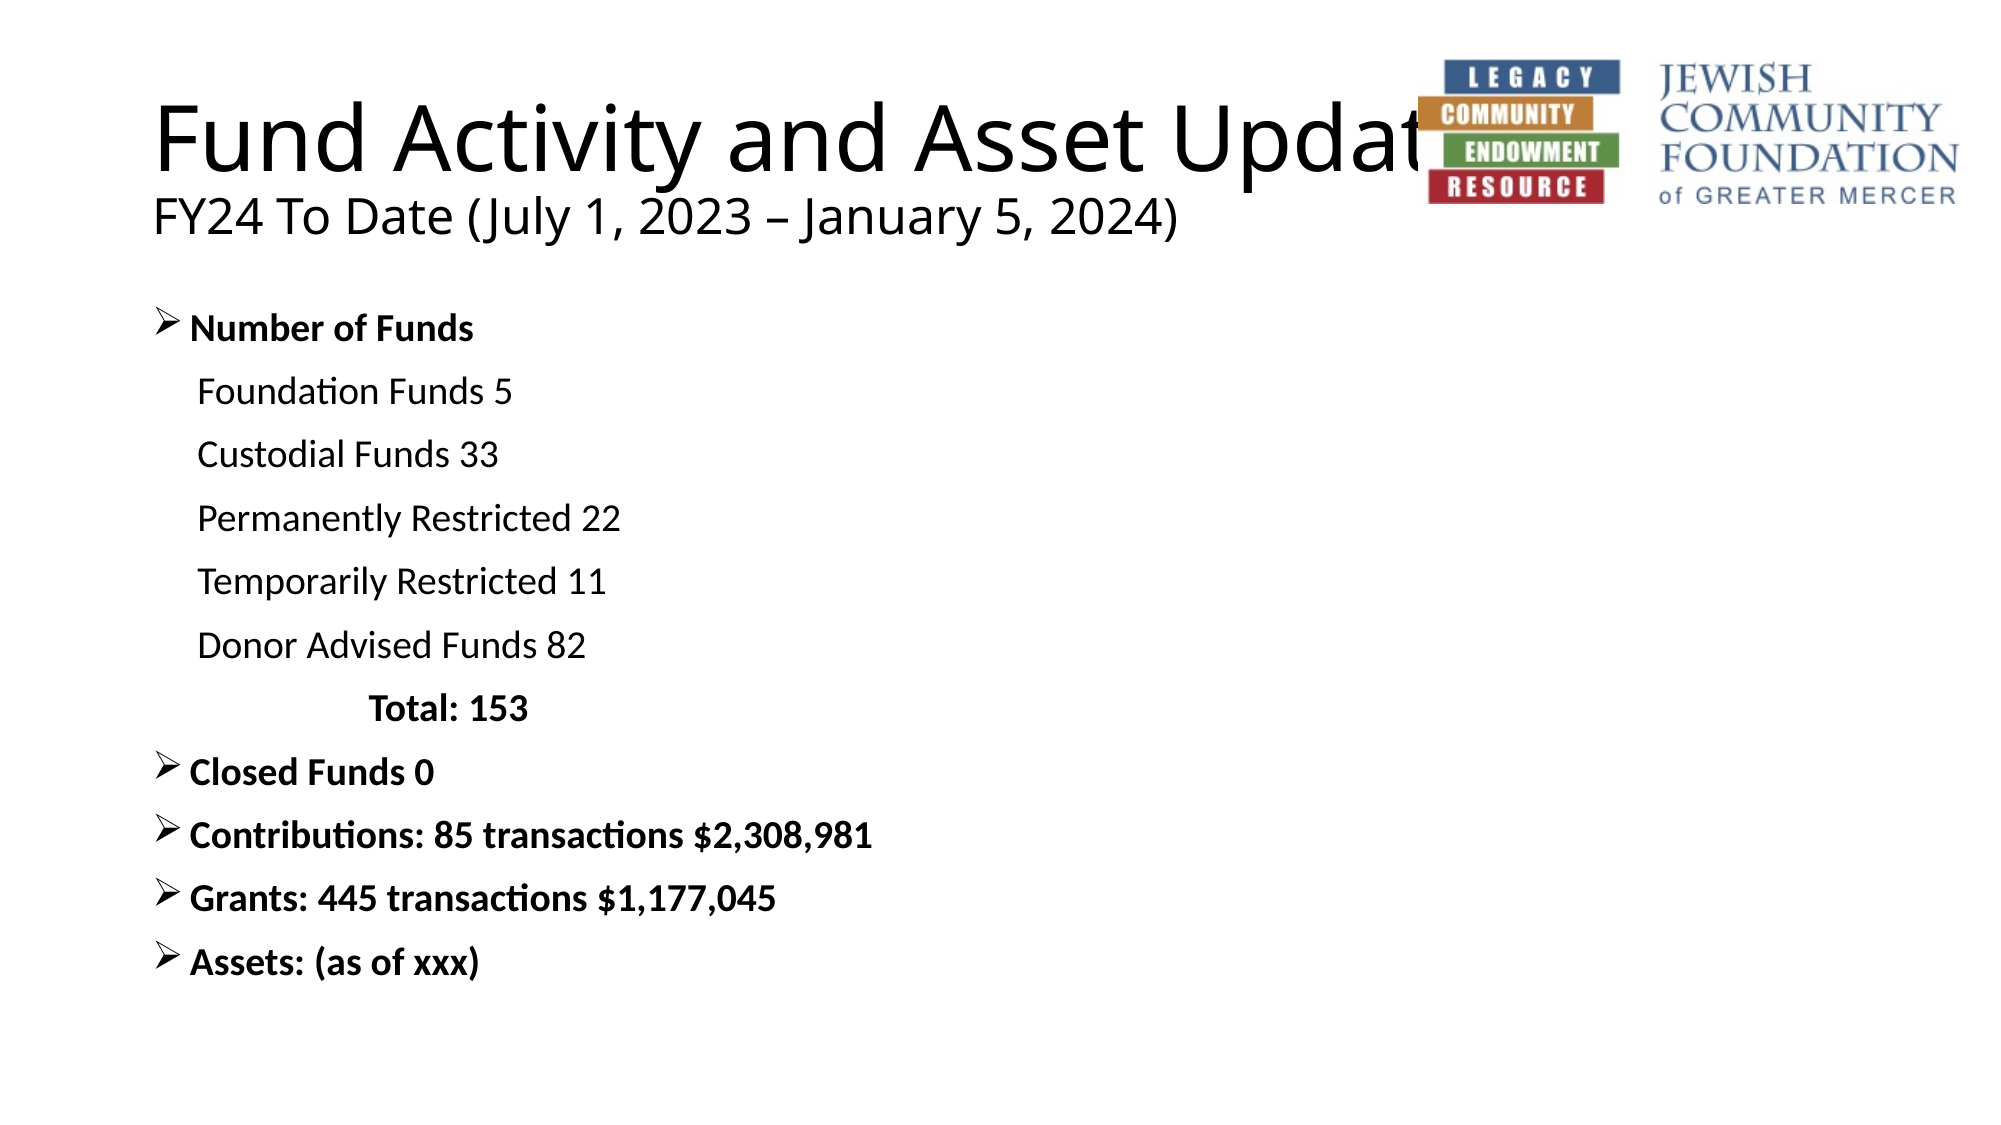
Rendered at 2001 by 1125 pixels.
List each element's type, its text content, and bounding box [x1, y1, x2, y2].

picture [1418, 59, 1960, 204]
title Fund Activity and Asset Update FY24 To Date (July 1, 2023 – January 5, 2024) [137, 59, 1863, 278]
list Number of Funds Foundation Funds 5 Custodial Funds 33 Permanently Restricted 22 Temporarily Restricted 11 Donor Advised Funds 82 Total: 153 Closed Funds 0 Contributions: 85 transactions $2,308,981 Grants: 445 transactions $1,177,045 Assets: (as of xxx) [137, 299, 1863, 1014]
